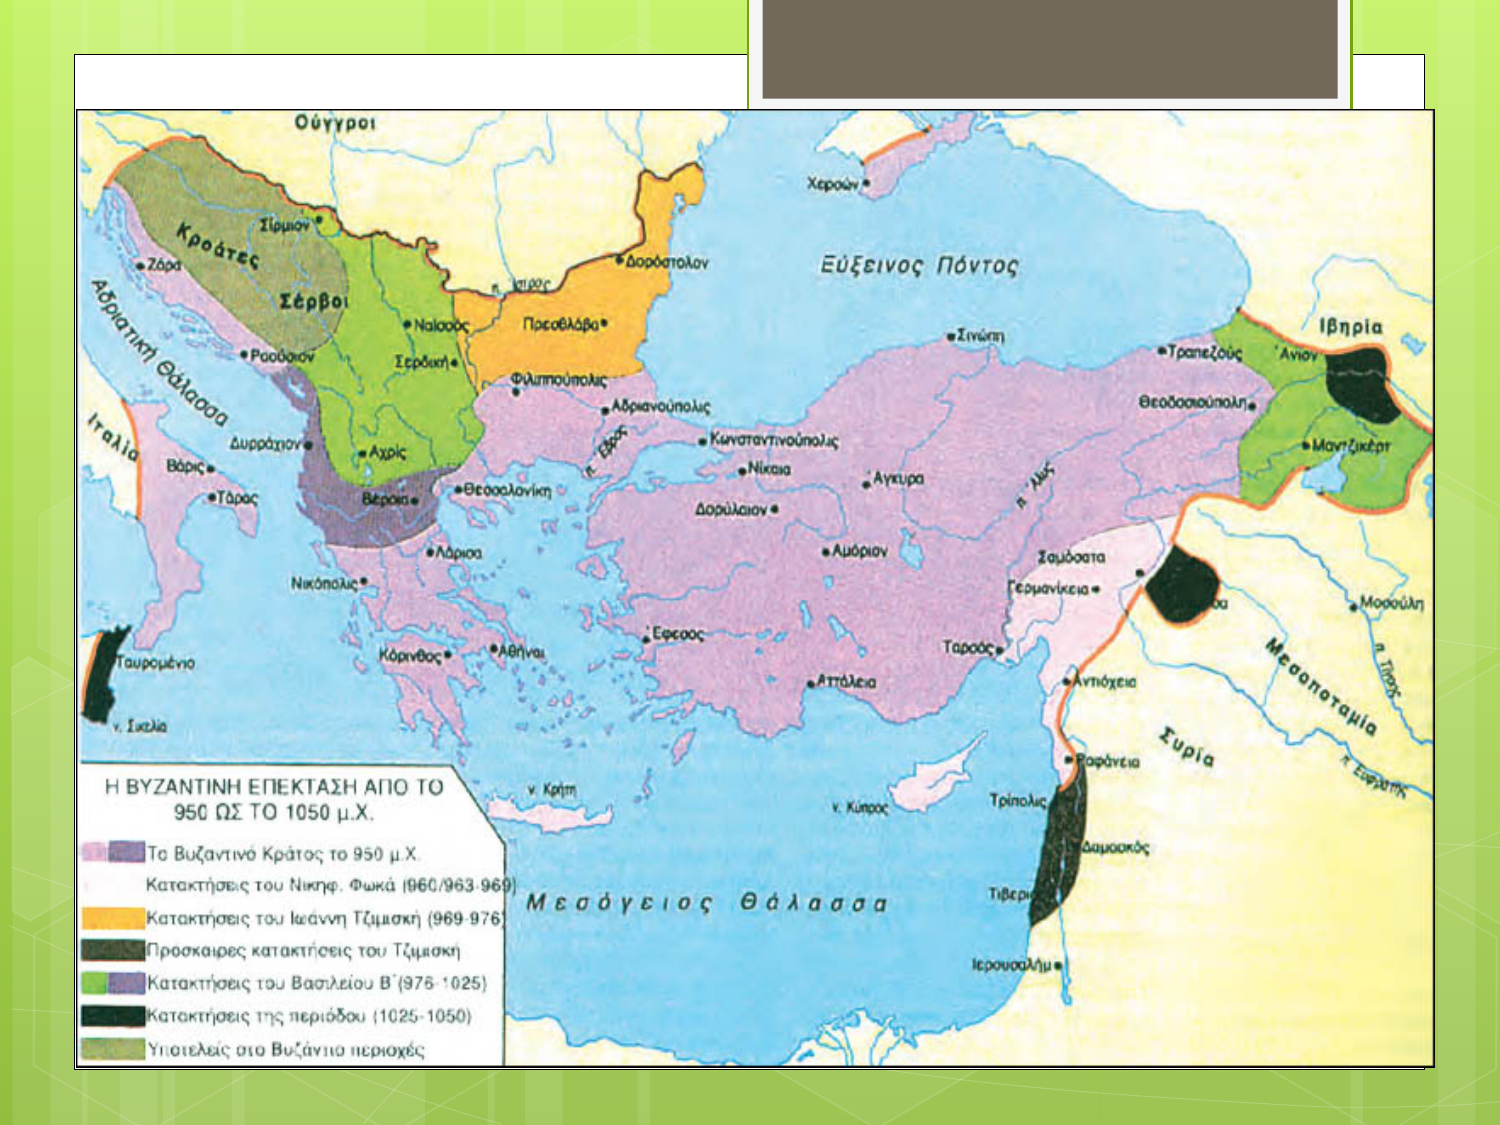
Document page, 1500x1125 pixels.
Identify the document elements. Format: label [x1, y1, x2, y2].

picture [75, 108, 1435, 1068]
